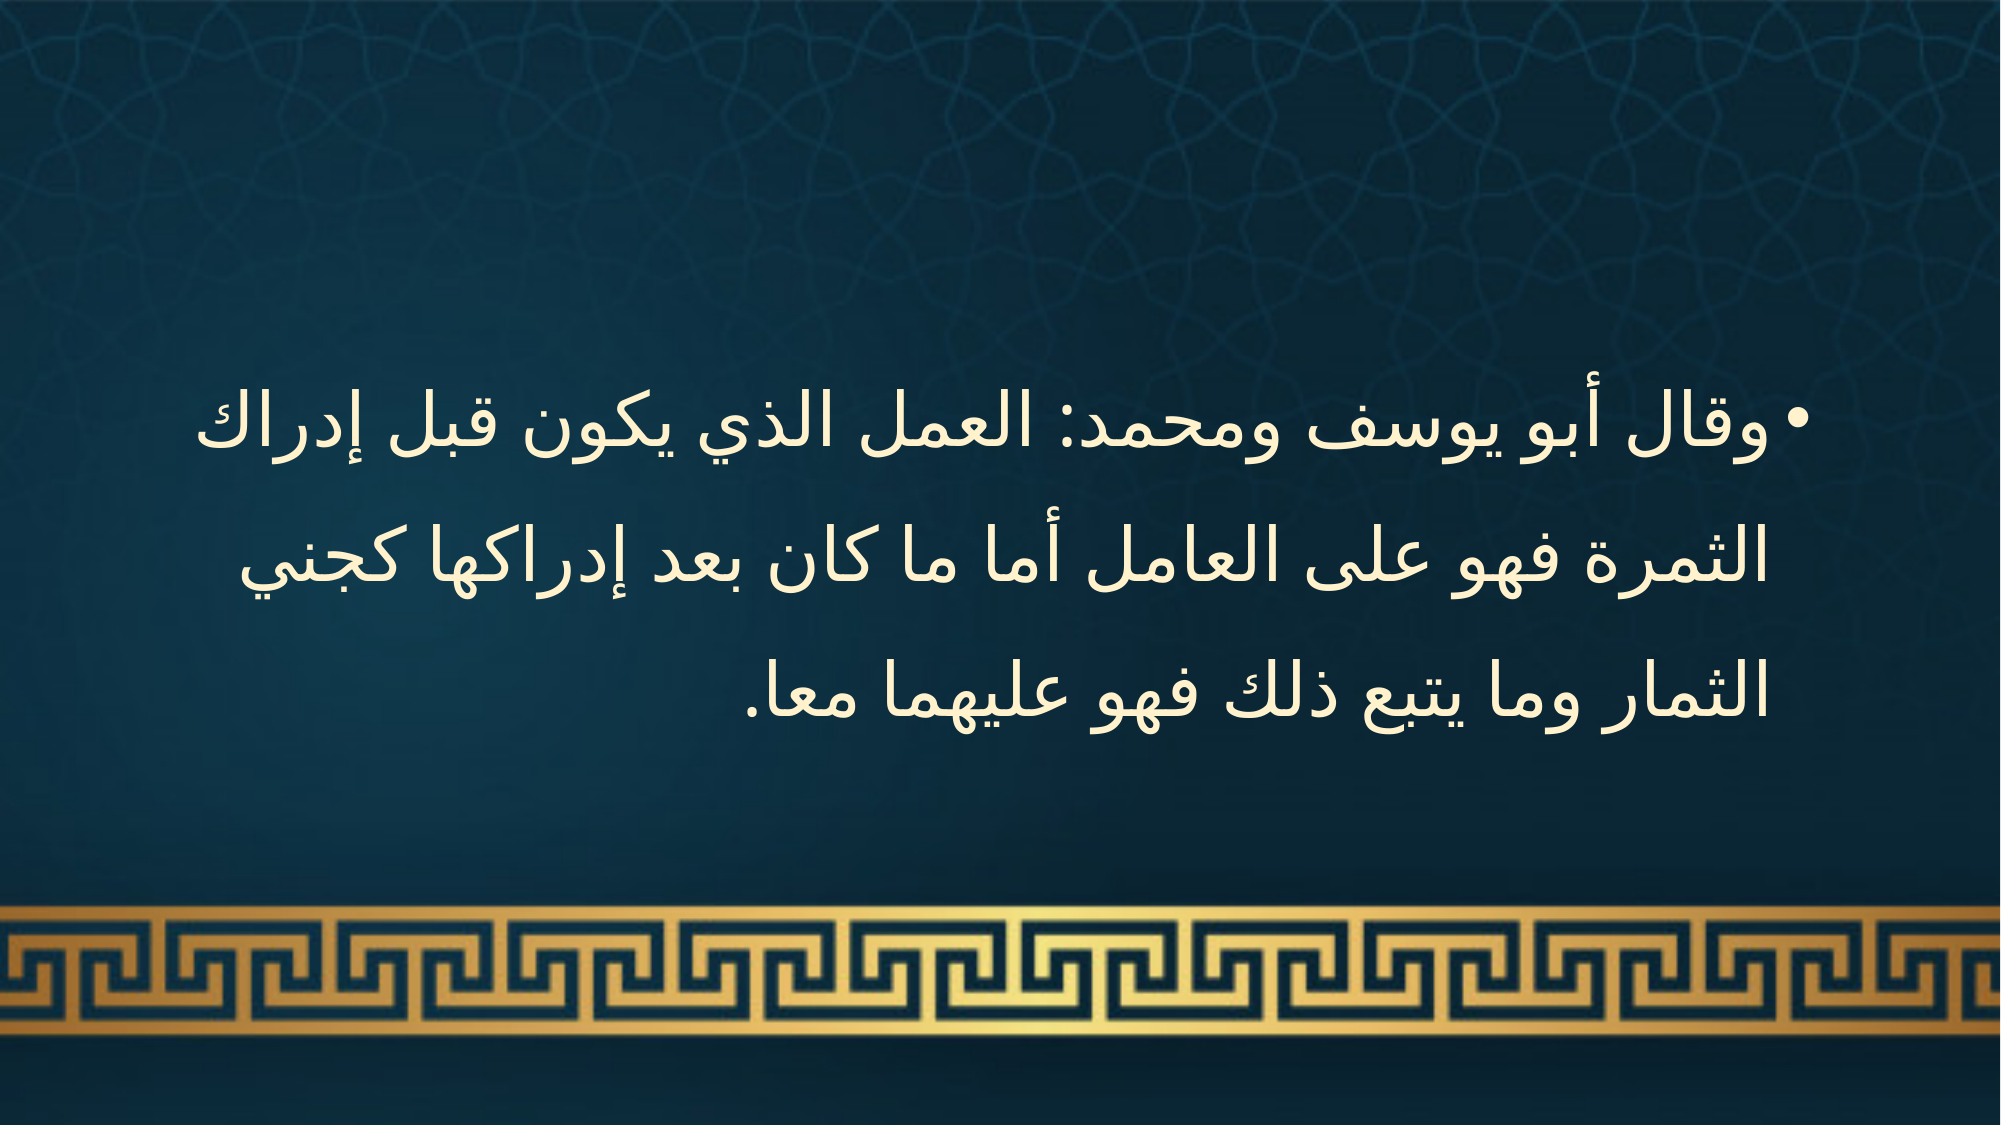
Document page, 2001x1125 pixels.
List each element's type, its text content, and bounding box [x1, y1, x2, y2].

picture [0, 0, 2001, 1125]
list وقال أبو يوسف ومحمد: العمل الذي يكون قبل إدراك الثمرة فهو على العامل أما ما كان بعد إدراكها كجني الثمار وما يتبع ذلك فهو عليهما معا. [101, 319, 1827, 808]
